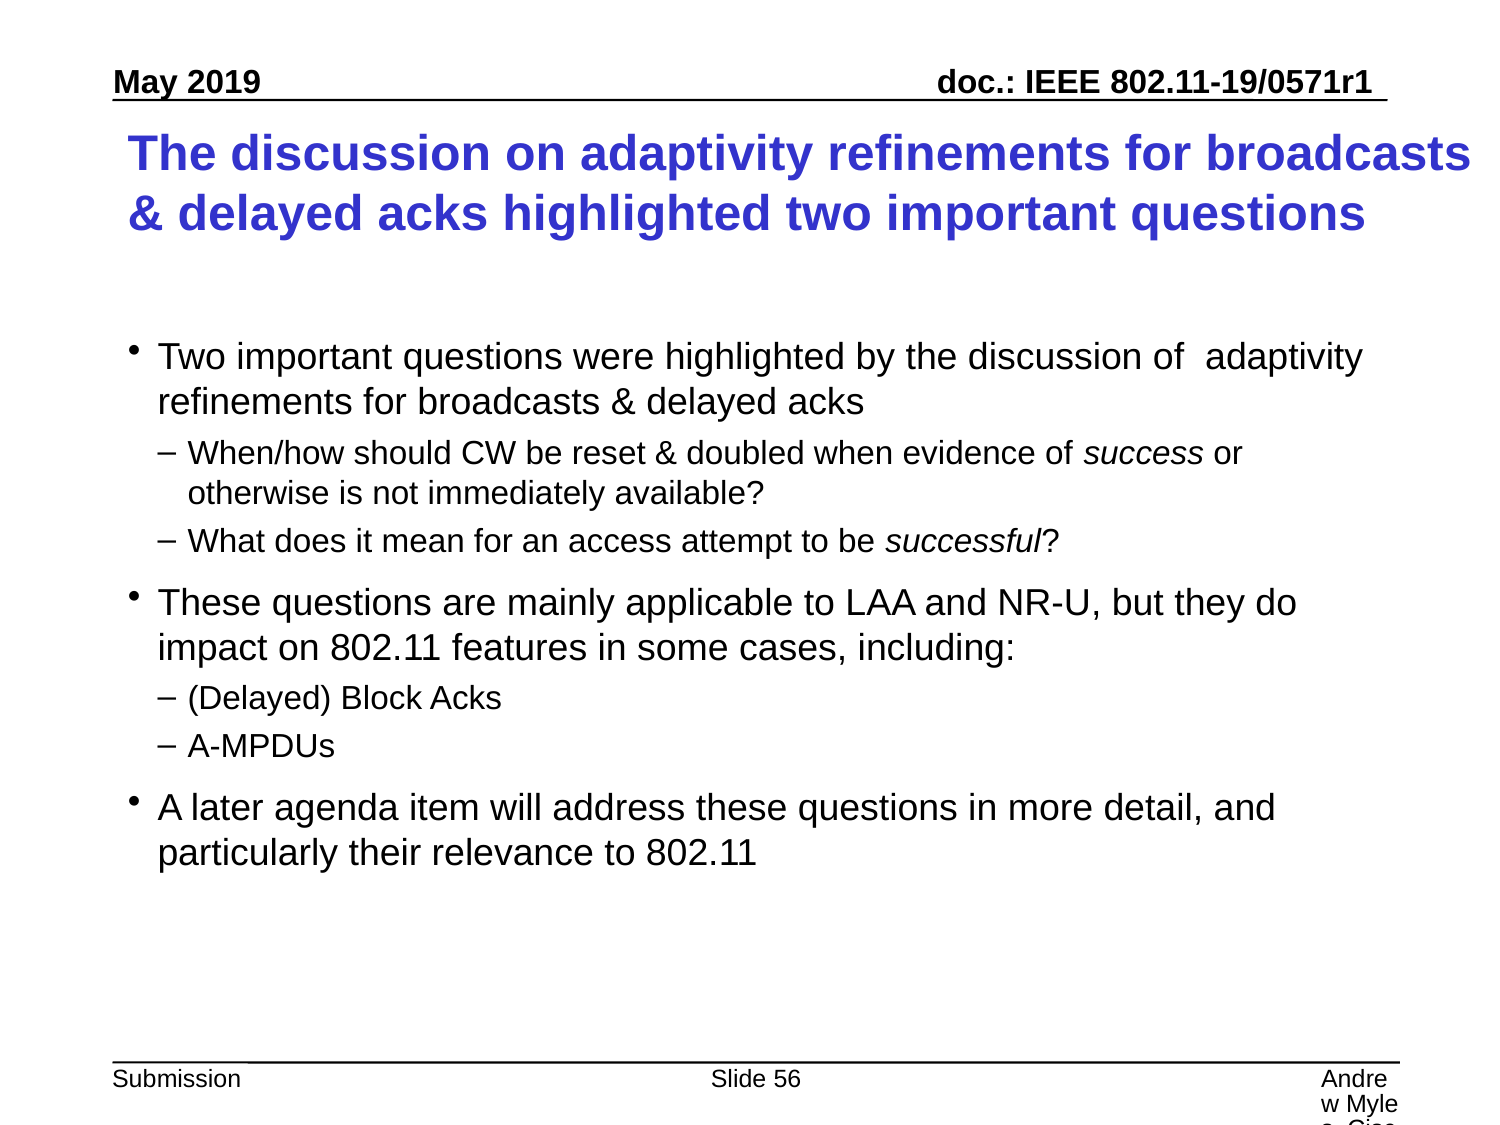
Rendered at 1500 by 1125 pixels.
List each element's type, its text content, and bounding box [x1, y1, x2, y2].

slide_number Slide 56 [709, 1061, 803, 1093]
title The discussion on adaptivity refinements for broadcasts & delayed acks highlighted two important questions [112, 112, 1500, 288]
list Two important questions were highlighted by the discussion of adaptivity refinements for broadcasts & delayed acks When/how should CW be reset & doubled when evidence of success or otherwise is not immediately available? What does it mean for an access attempt to be successful? These questions are mainly applicable to LAA and NR-U, but they do impact on 802.11 features in some cases, including: (Delayed) Block Acks A-MPDUs A later agenda item will address these questions in more detail, and particularly their relevance to 802.11 [112, 324, 1388, 1000]
footer Andrew Myles, Cisco [1320, 1061, 1402, 1093]
